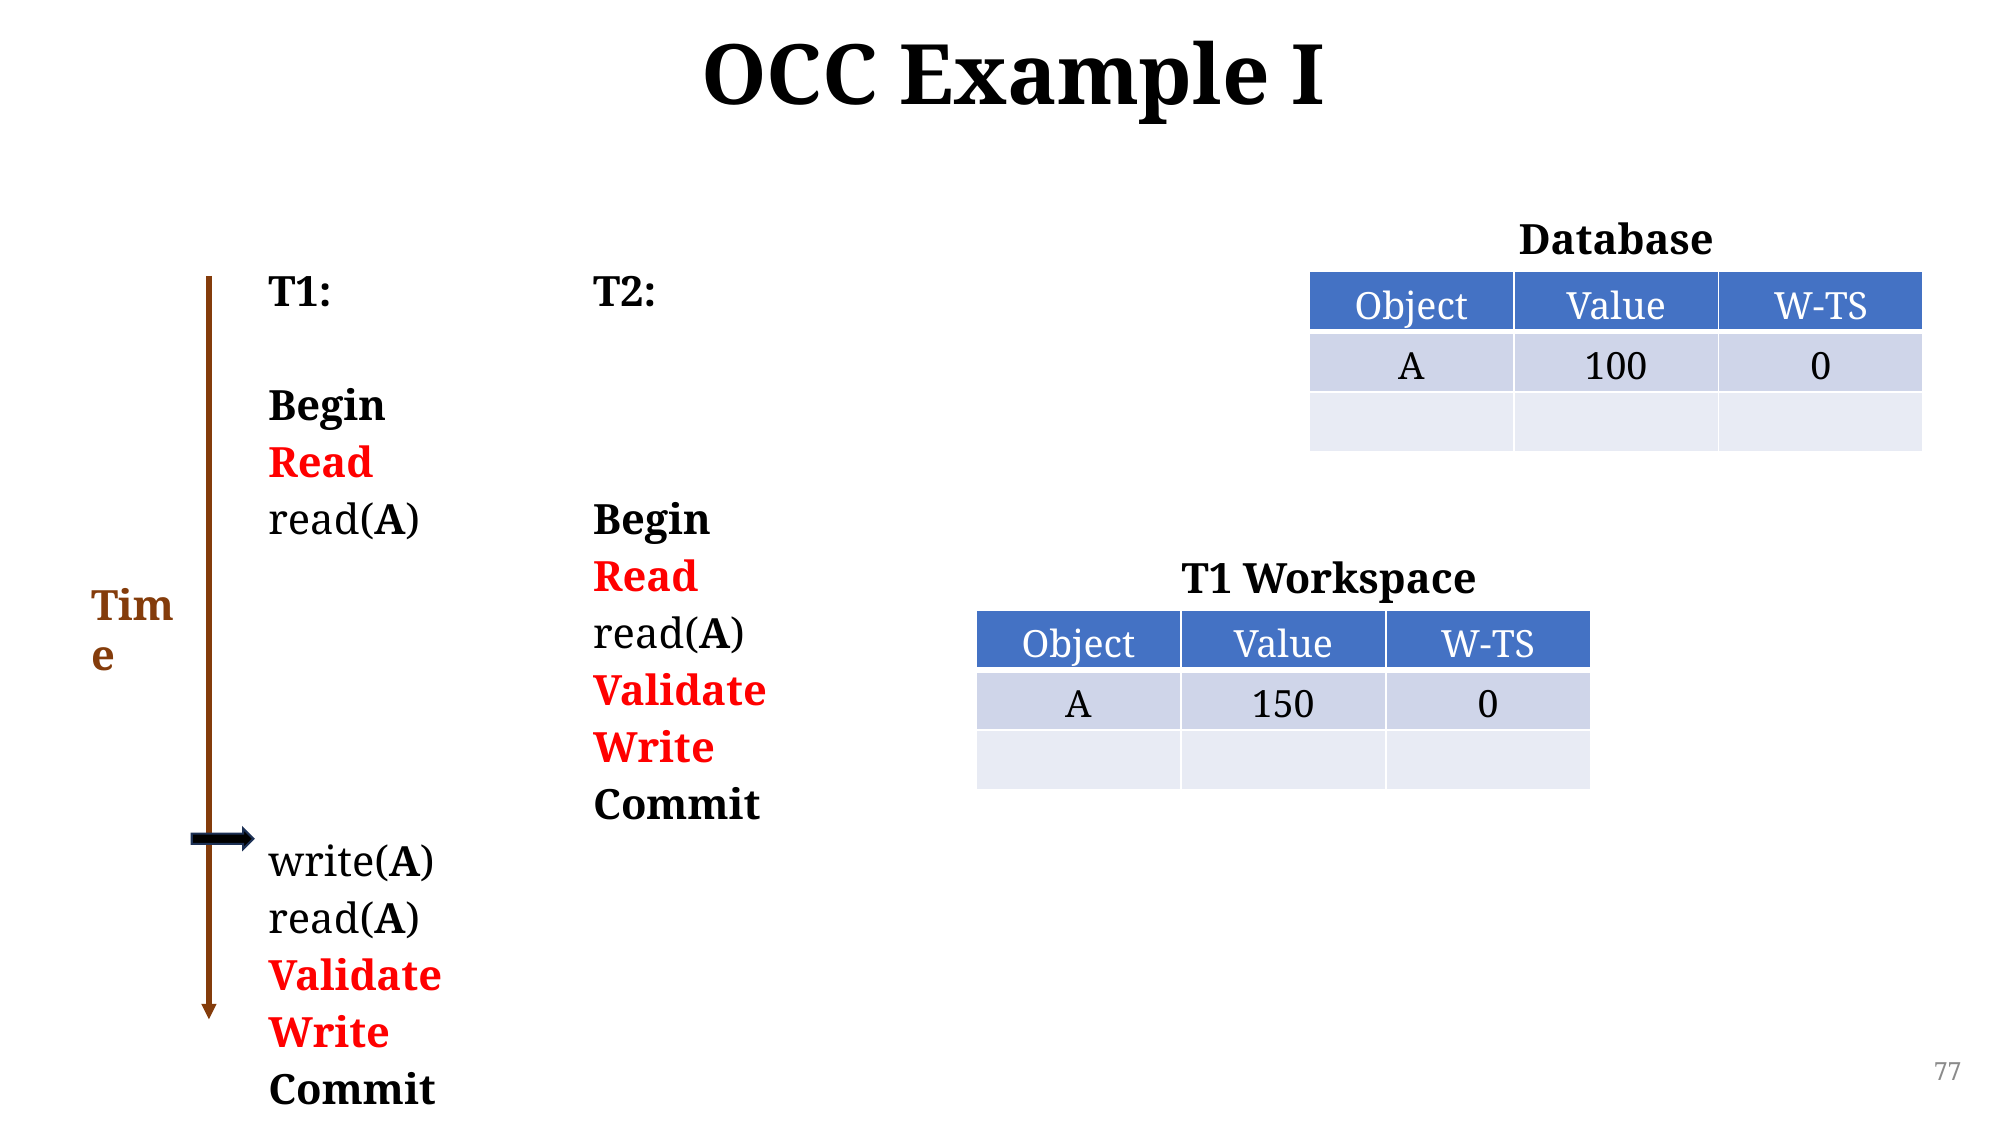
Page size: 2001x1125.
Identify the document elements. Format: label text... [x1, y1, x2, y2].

table_header T2: Begin Read read(A) Validate Write Commit [578, 254, 886, 1124]
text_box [76, 275, 211, 1020]
table_cell 150 [1182, 673, 1385, 729]
table_cell [977, 731, 1180, 789]
table_cell 100 [1515, 334, 1718, 391]
table_header W-TS [1719, 272, 1922, 329]
table_cell [1719, 393, 1922, 451]
table_header Object [1310, 272, 1513, 329]
table_cell A [1310, 334, 1513, 391]
text_box Database [1503, 205, 1729, 271]
table_cell [1310, 393, 1513, 451]
table_header Value [1182, 611, 1385, 667]
table_cell 0 [1719, 334, 1922, 391]
text_box [211, 825, 255, 852]
table_cell A [977, 673, 1180, 729]
text_box T1 Workspace [1166, 544, 1492, 610]
table_cell [1387, 731, 1590, 789]
table_header T1: Begin Read read(A) write(A) read(A) Validate Write Commit [253, 254, 578, 1124]
table_header W-TS [1387, 611, 1590, 667]
table_cell 0 [1387, 673, 1590, 729]
table_header Object [977, 611, 1180, 667]
table_cell [1182, 731, 1385, 789]
slide_number 77 [1526, 1042, 1977, 1103]
table_cell [1515, 393, 1718, 451]
table_header Value [1515, 272, 1718, 329]
title OCC Example I [150, 3, 1876, 152]
